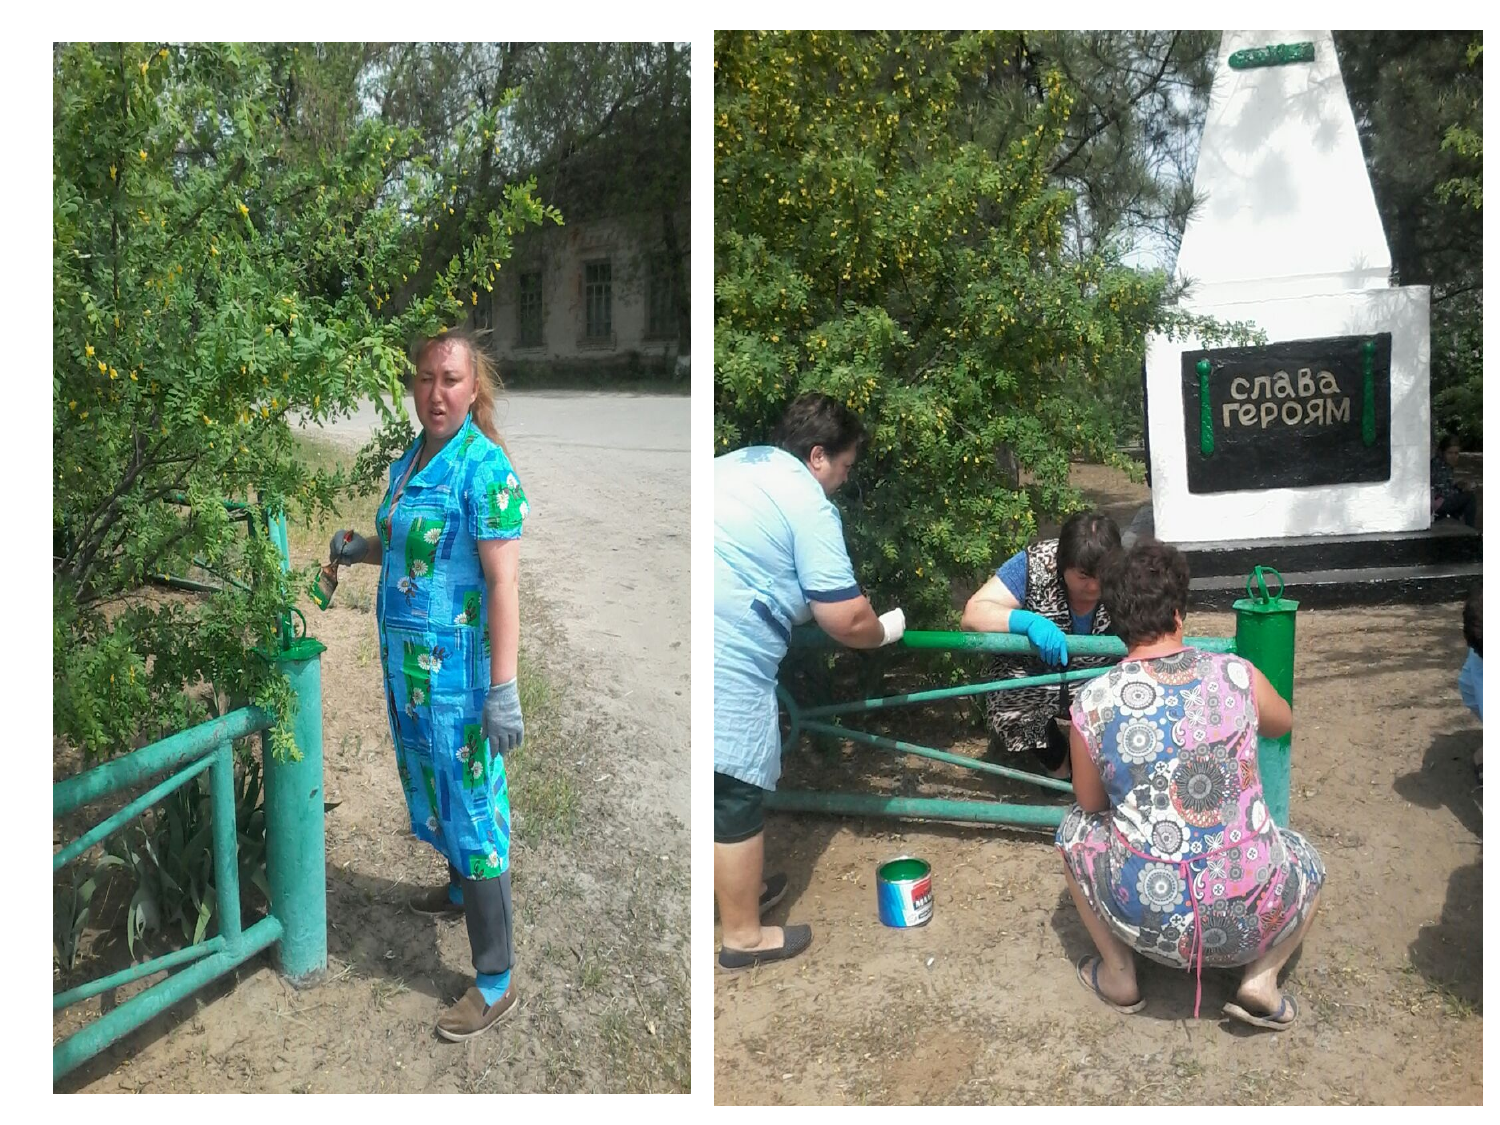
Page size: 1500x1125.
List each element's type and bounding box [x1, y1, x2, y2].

picture [714, 30, 1483, 1106]
picture [53, 42, 691, 1094]
